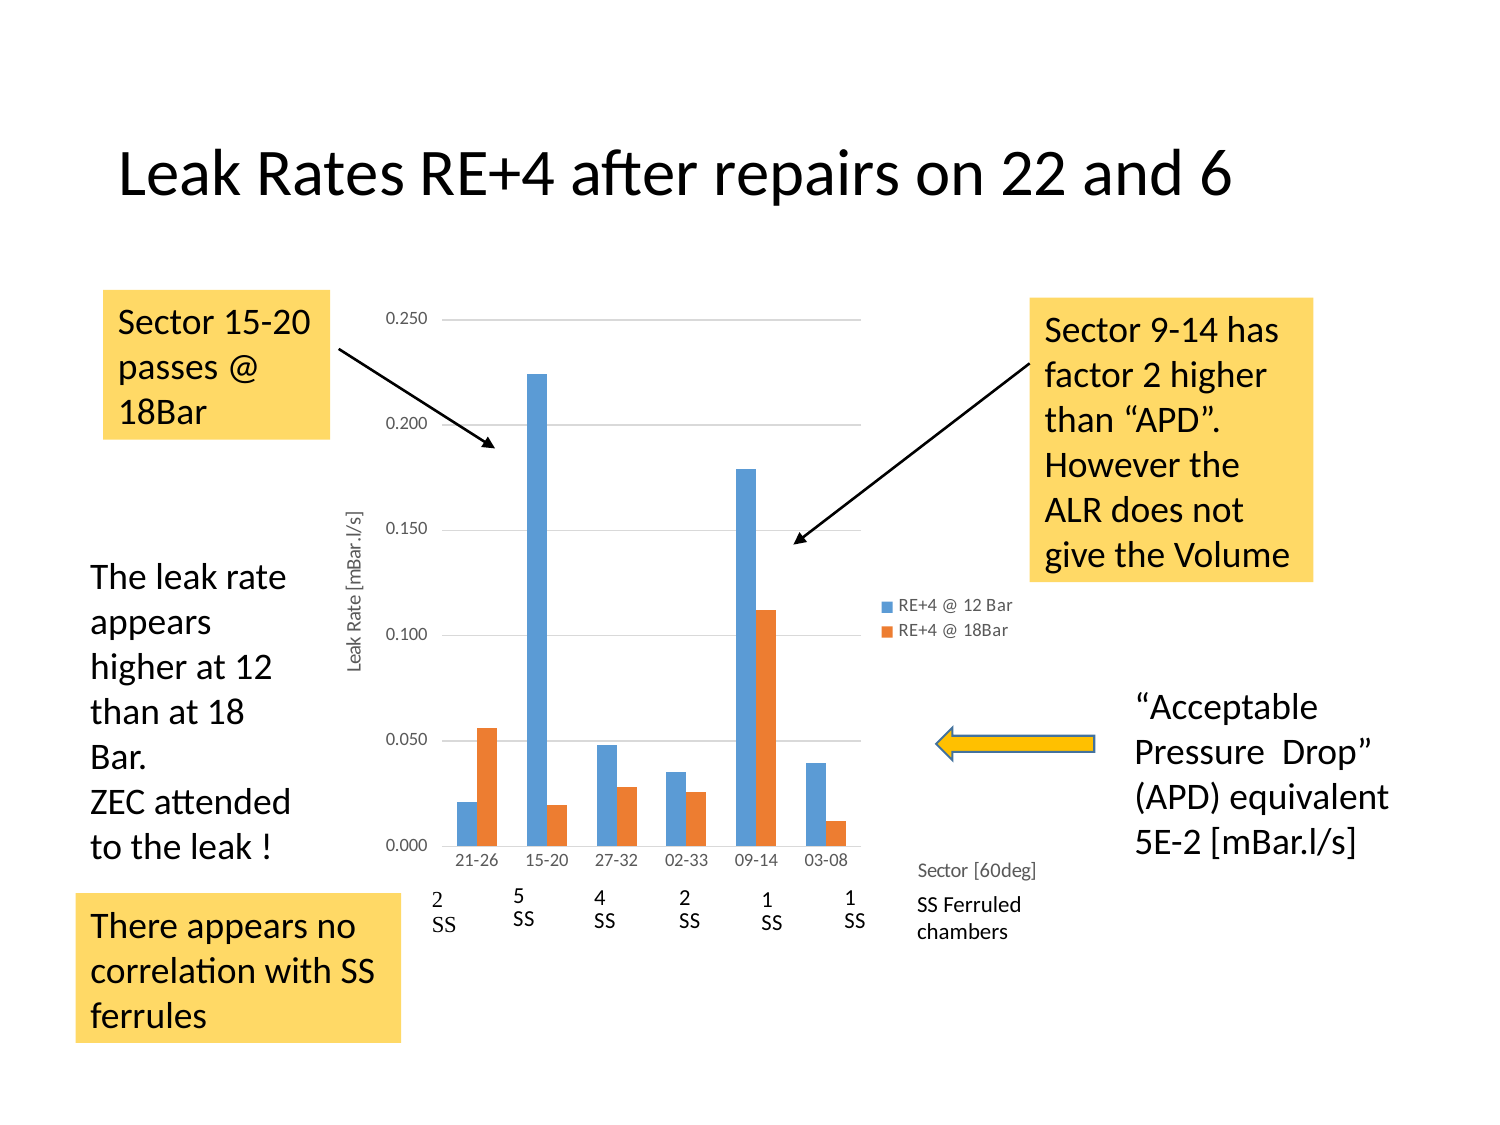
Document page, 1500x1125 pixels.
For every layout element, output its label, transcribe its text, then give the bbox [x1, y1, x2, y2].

text_box “Acceptable Pressure Drop” (APD) equivalent 5E-2 [mBar.l/s] [1119, 674, 1409, 870]
title Leak Rates RE+4 after repairs on 22 and 6 [103, 59, 1397, 278]
text_box [1041, 734, 1096, 753]
text_box Sector 9-14 has factor 2 higher than “APD”. However the ALR does not give the Volume [1041, 297, 1314, 583]
text_box SS Ferruled chambers [902, 882, 1091, 952]
text_box The leak rate appears higher at 12 than at 18 Bar. ZEC attended to the leak ! [75, 544, 312, 875]
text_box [793, 363, 1030, 545]
chart [312, 297, 1041, 942]
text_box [338, 348, 495, 449]
text_box There appears no correlation with SS ferrules [75, 893, 402, 1043]
text_box Sector 15-20 passes @ 18Bar [103, 289, 331, 440]
